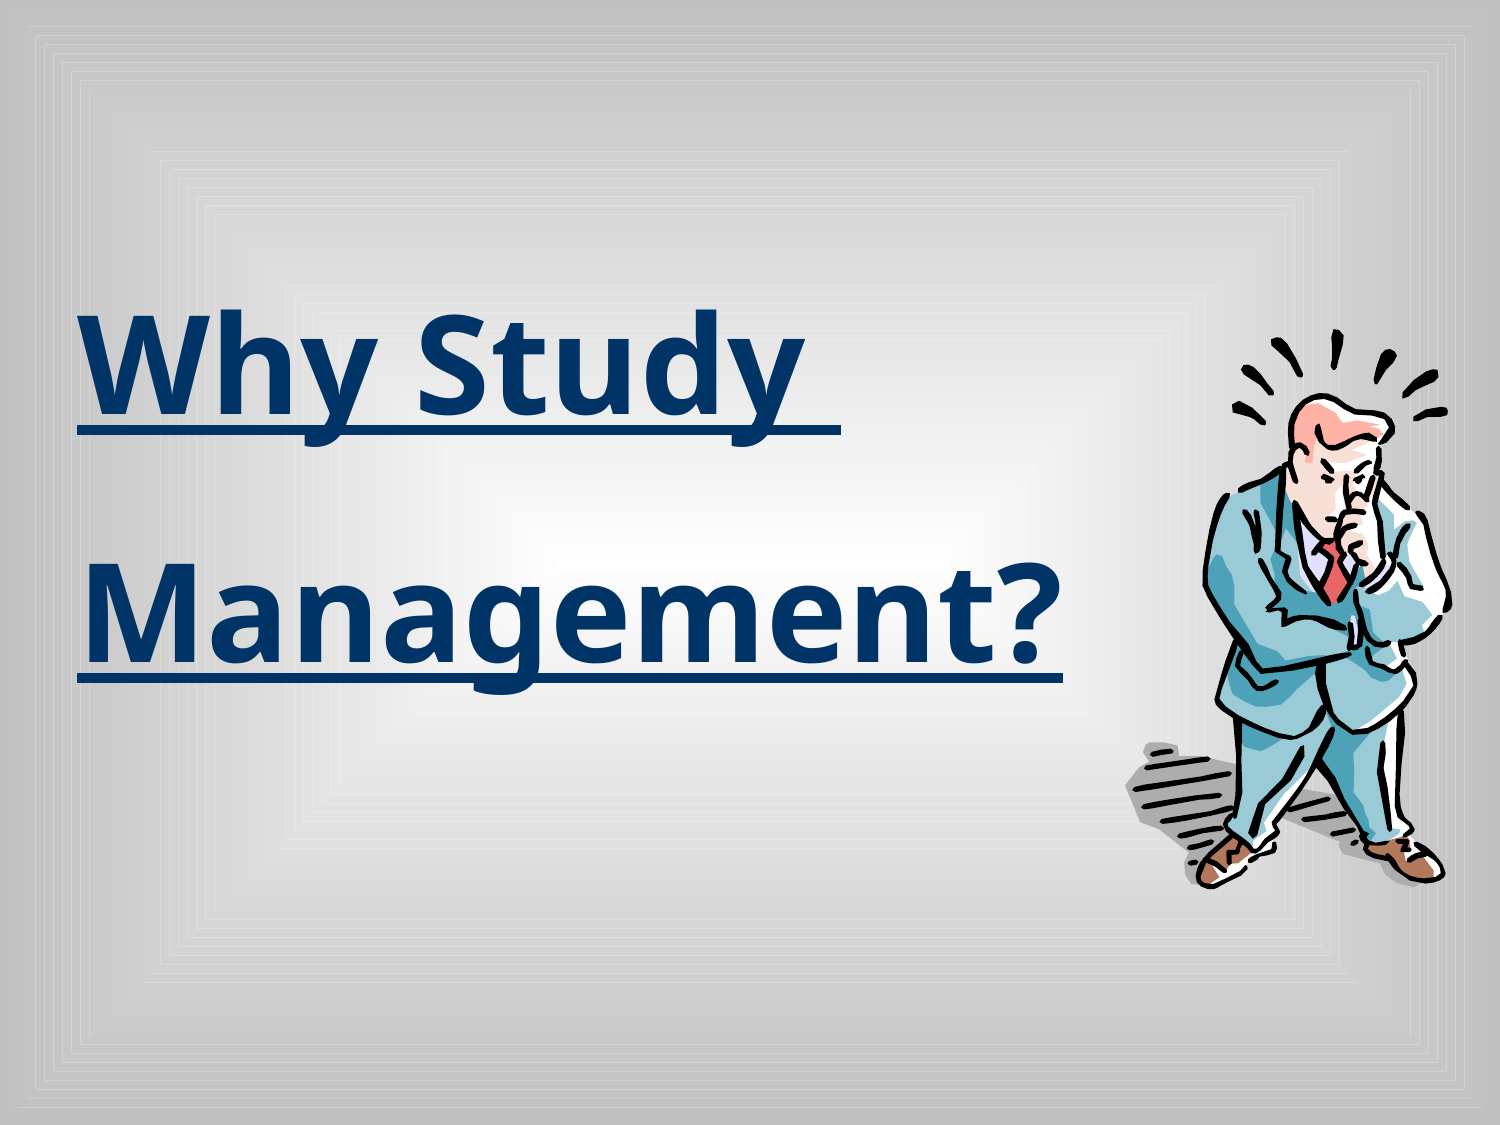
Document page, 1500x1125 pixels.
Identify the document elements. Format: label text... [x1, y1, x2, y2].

picture [1124, 324, 1458, 895]
title Why Study Management? [62, 187, 1301, 763]
